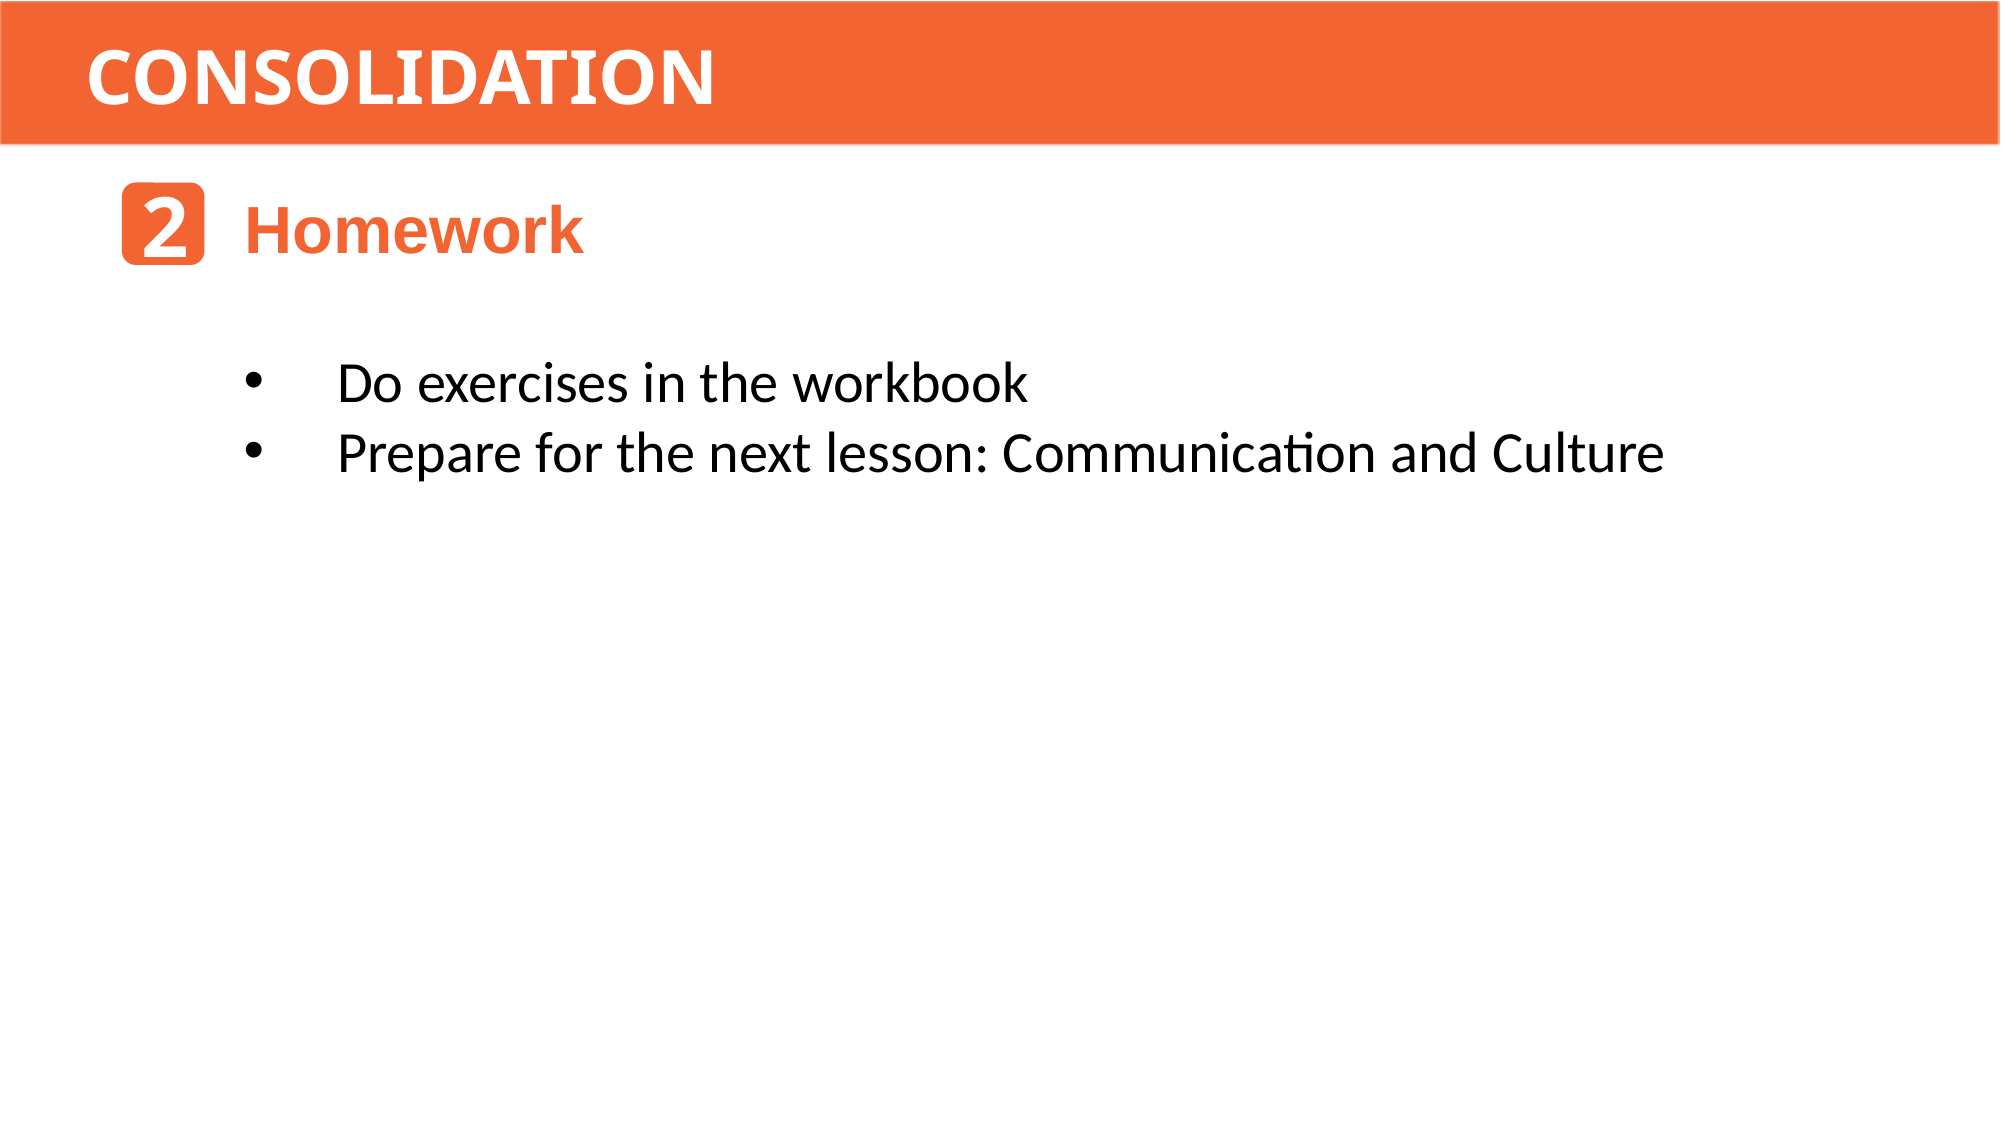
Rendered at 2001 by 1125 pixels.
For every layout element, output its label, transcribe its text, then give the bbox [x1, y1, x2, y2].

text_box Homework [229, 179, 980, 275]
text_box 2 [126, 166, 201, 282]
text_box Do exercises in the workbook Prepare for the next lesson: Communication and Culture [228, 337, 1865, 492]
text_box [201, 185, 206, 262]
picture [0, 1, 2000, 146]
text_box [120, 185, 126, 263]
